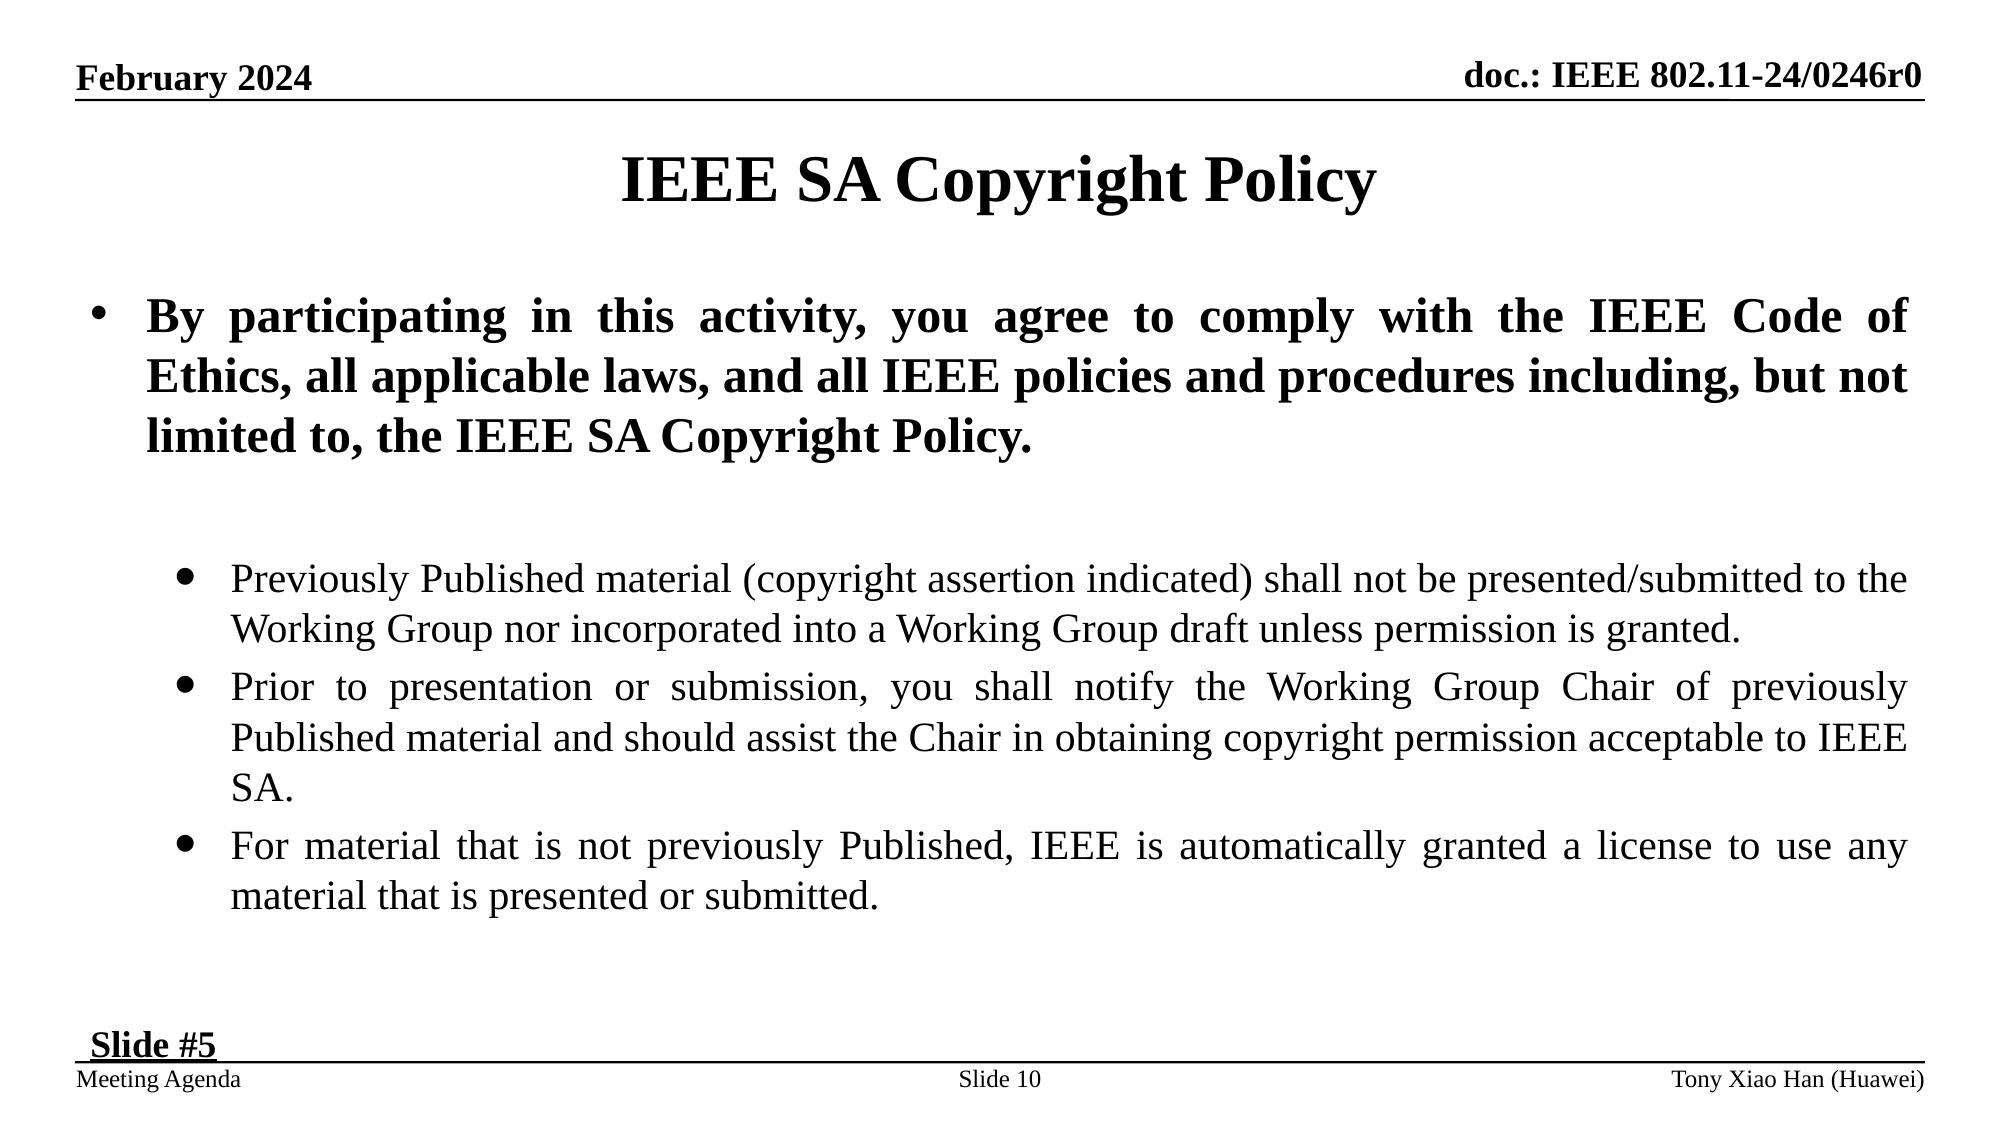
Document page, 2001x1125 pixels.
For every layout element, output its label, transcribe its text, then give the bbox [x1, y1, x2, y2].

list By participating in this activity, you agree to comply with the IEEE Code of Ethics, all applicable laws, and all IEEE policies and procedures including, but not limited to, the IEEE SA Copyright Policy. Previously Published material (copyright assertion indicated) shall not be presented/submitted to the Working Group nor incorporated into a Working Group draft unless permission is granted. Prior to presentation or submission, you shall notify the Working Group Chair of previously Published material and should assist the Chair in obtaining copyright permission acceptable to IEEE SA. For material that is not previously Published, IEEE is automatically granted a license to use any material that is presented or submitted. [75, 275, 1925, 1038]
text_box Slide #5 [75, 1012, 232, 1073]
text_box IEEE SA Copyright Policy [362, 87, 1638, 263]
